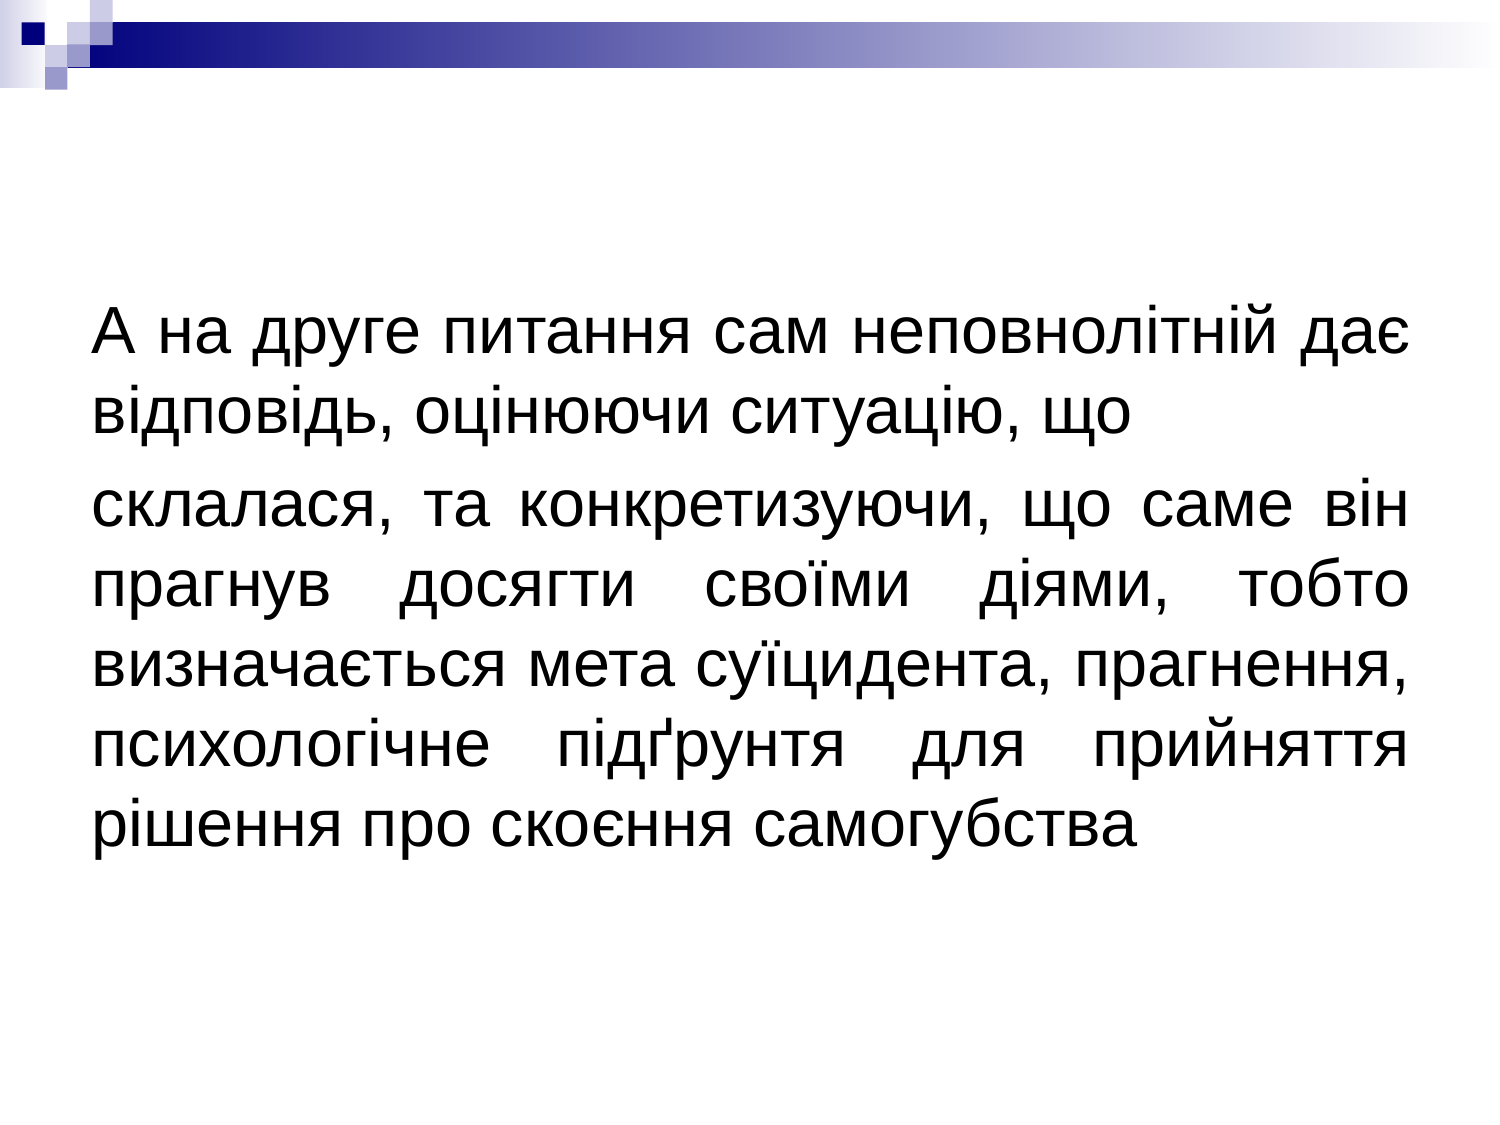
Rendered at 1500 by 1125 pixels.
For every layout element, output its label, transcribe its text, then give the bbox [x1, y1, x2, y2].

list А на друге питання сам неповнолітній дає відповідь, оцінюючи ситуацію, що склалася, та конкретизуючи, що саме він прагнув досягти своїми діями, тобто визначається мета суїцидента, прагнення, психологічне підґрунтя для прийняття рішення про скоєння самогубства [76, 278, 1427, 917]
